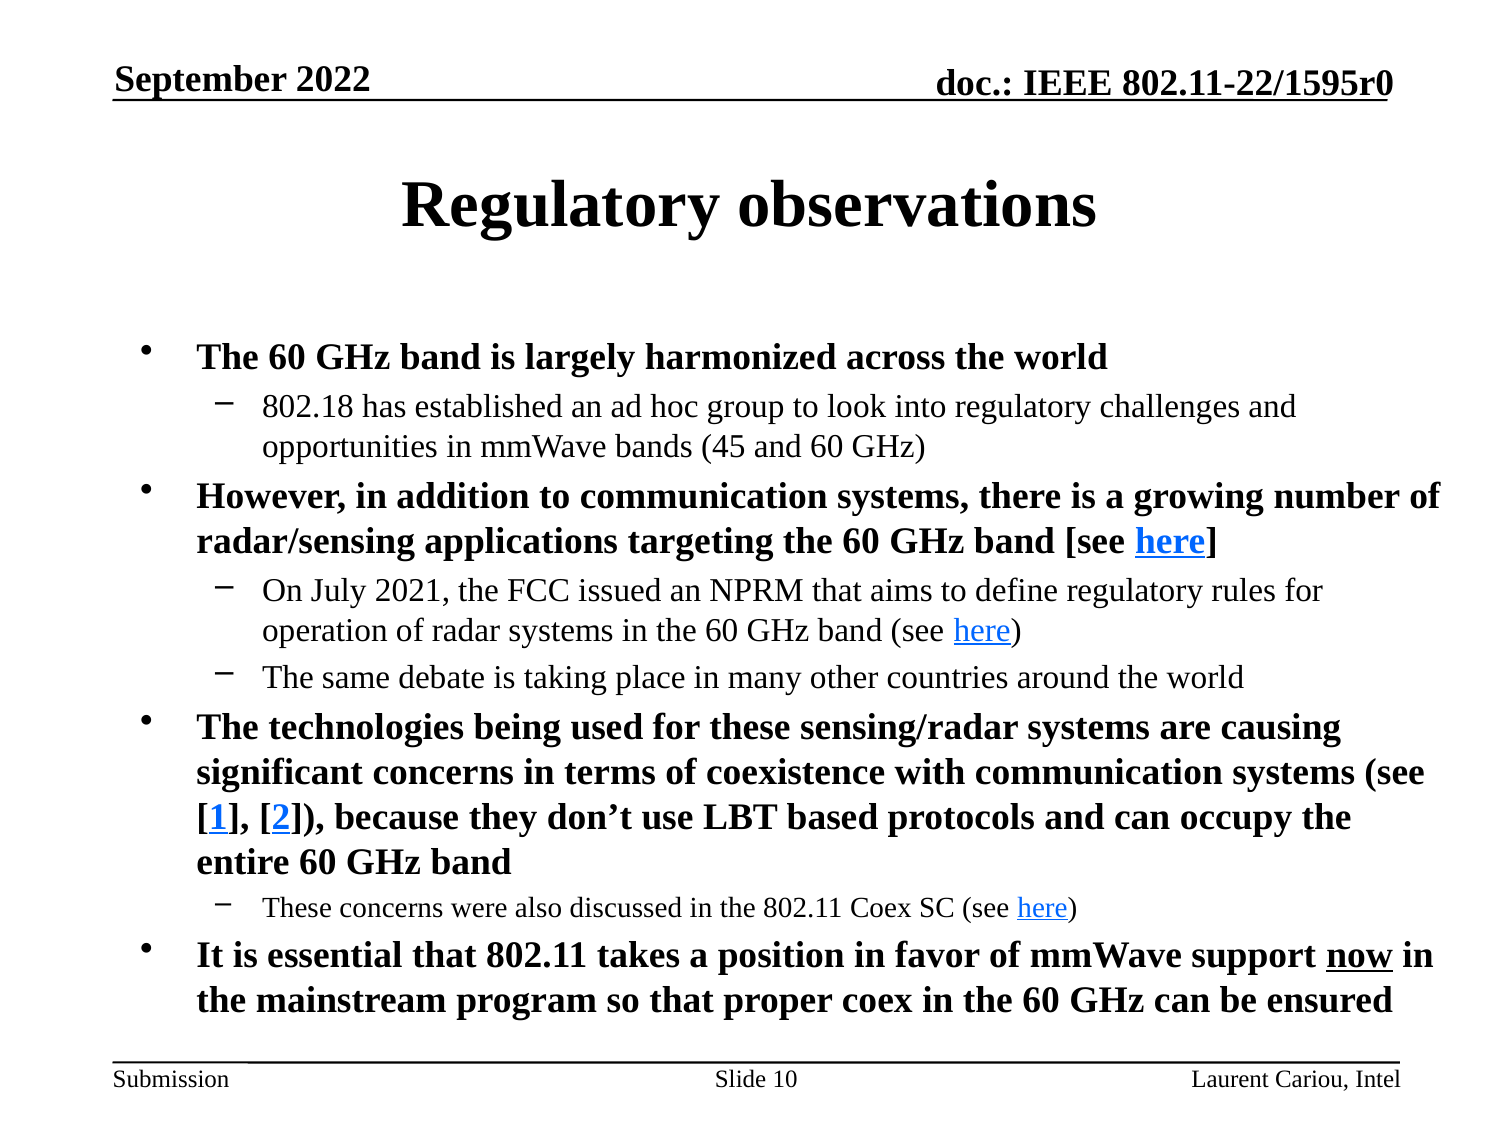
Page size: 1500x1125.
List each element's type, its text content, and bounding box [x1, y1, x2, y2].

text_box September 2022 [114, 54, 422, 100]
title Regulatory observations [112, 112, 1388, 288]
slide_number Slide 10 [712, 1061, 800, 1093]
footer Laurent Cariou, Intel [1174, 1061, 1402, 1093]
list The 60 GHz band is largely harmonized across the world 802.18 has established an ad hoc group to look into regulatory challenges and opportunities in mmWave bands (45 and 60 GHz) However, in addition to communication systems, there is a growing number of radar/sensing applications targeting the 60 GHz band [see here] On July 2021, the FCC issued an NPRM that aims to define regulatory rules for operation of radar systems in the 60 GHz band (see here) The same debate is taking place in many other countries around the world The technologies being used for these sensing/radar systems are causing significant concerns in terms of coexistence with communication systems (see [1], [2]), because they don’t use LBT based protocols and can occupy the entire 60 GHz band These concerns were also discussed in the 802.11 Coex SC (see here) It is essential that 802.11 takes a position in favor of mmWave support now in the mainstream program so that proper coex in the 60 GHz can be ensured [124, 324, 1463, 1001]
